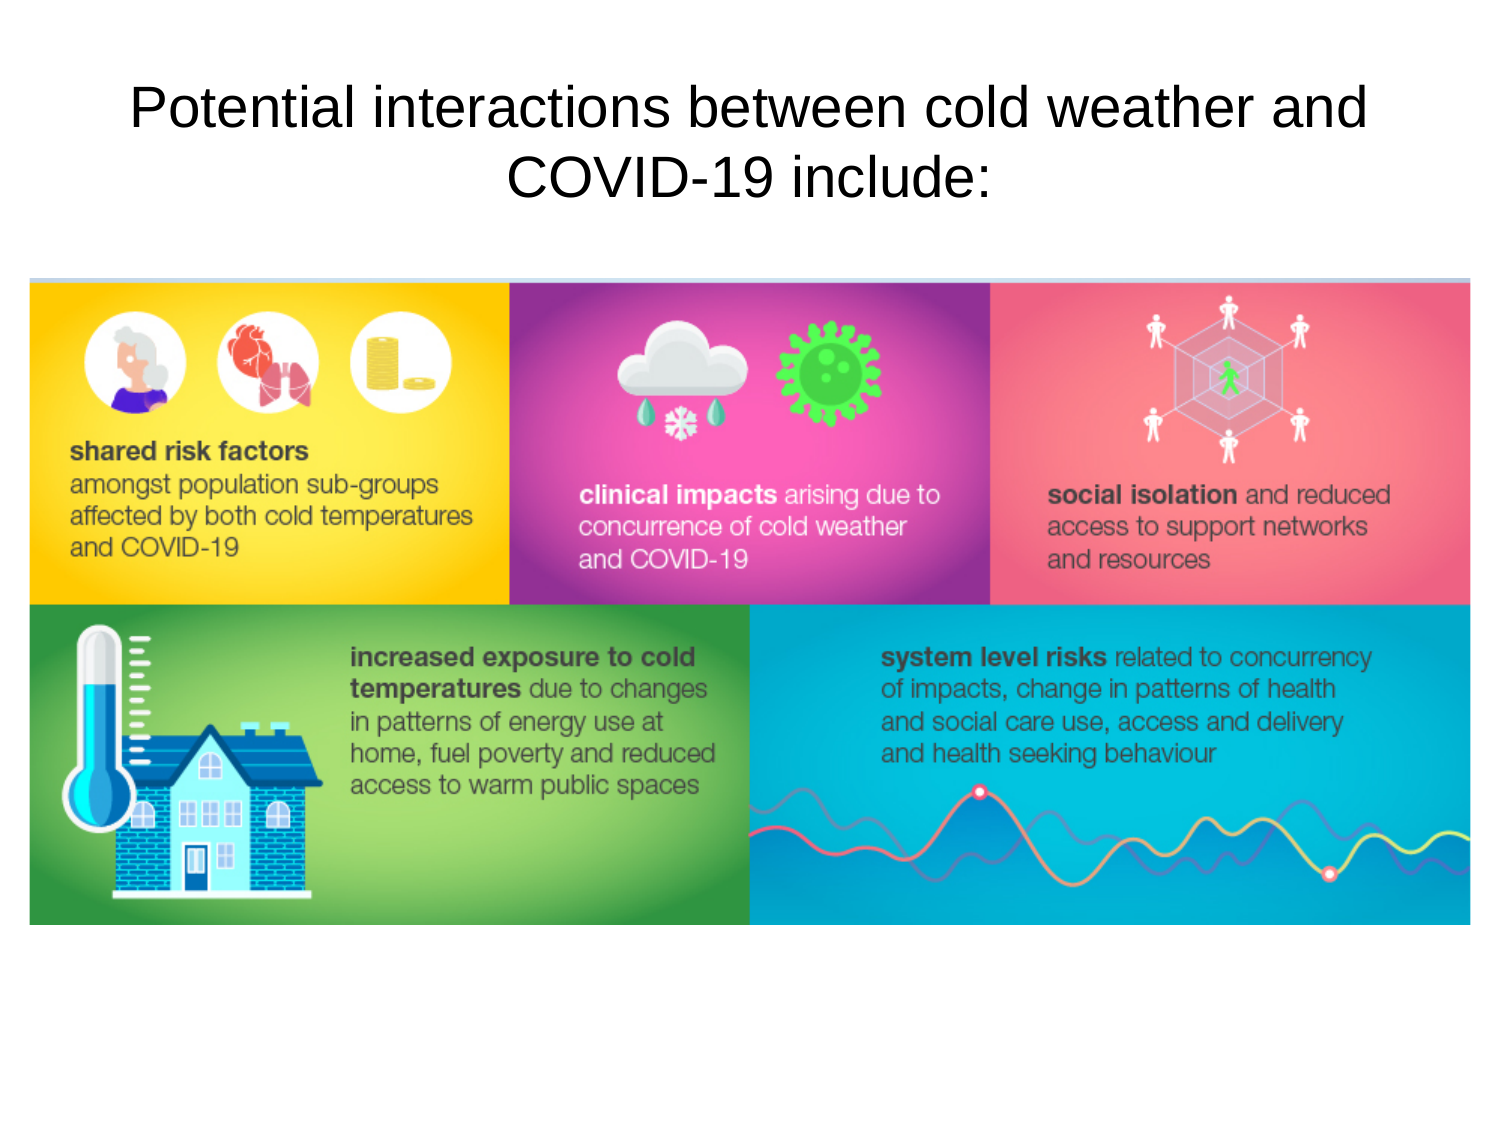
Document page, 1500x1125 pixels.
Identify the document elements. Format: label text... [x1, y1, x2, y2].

picture [29, 278, 1471, 925]
title Potential interactions between cold weather and COVID-19 include: [75, 45, 1425, 233]
